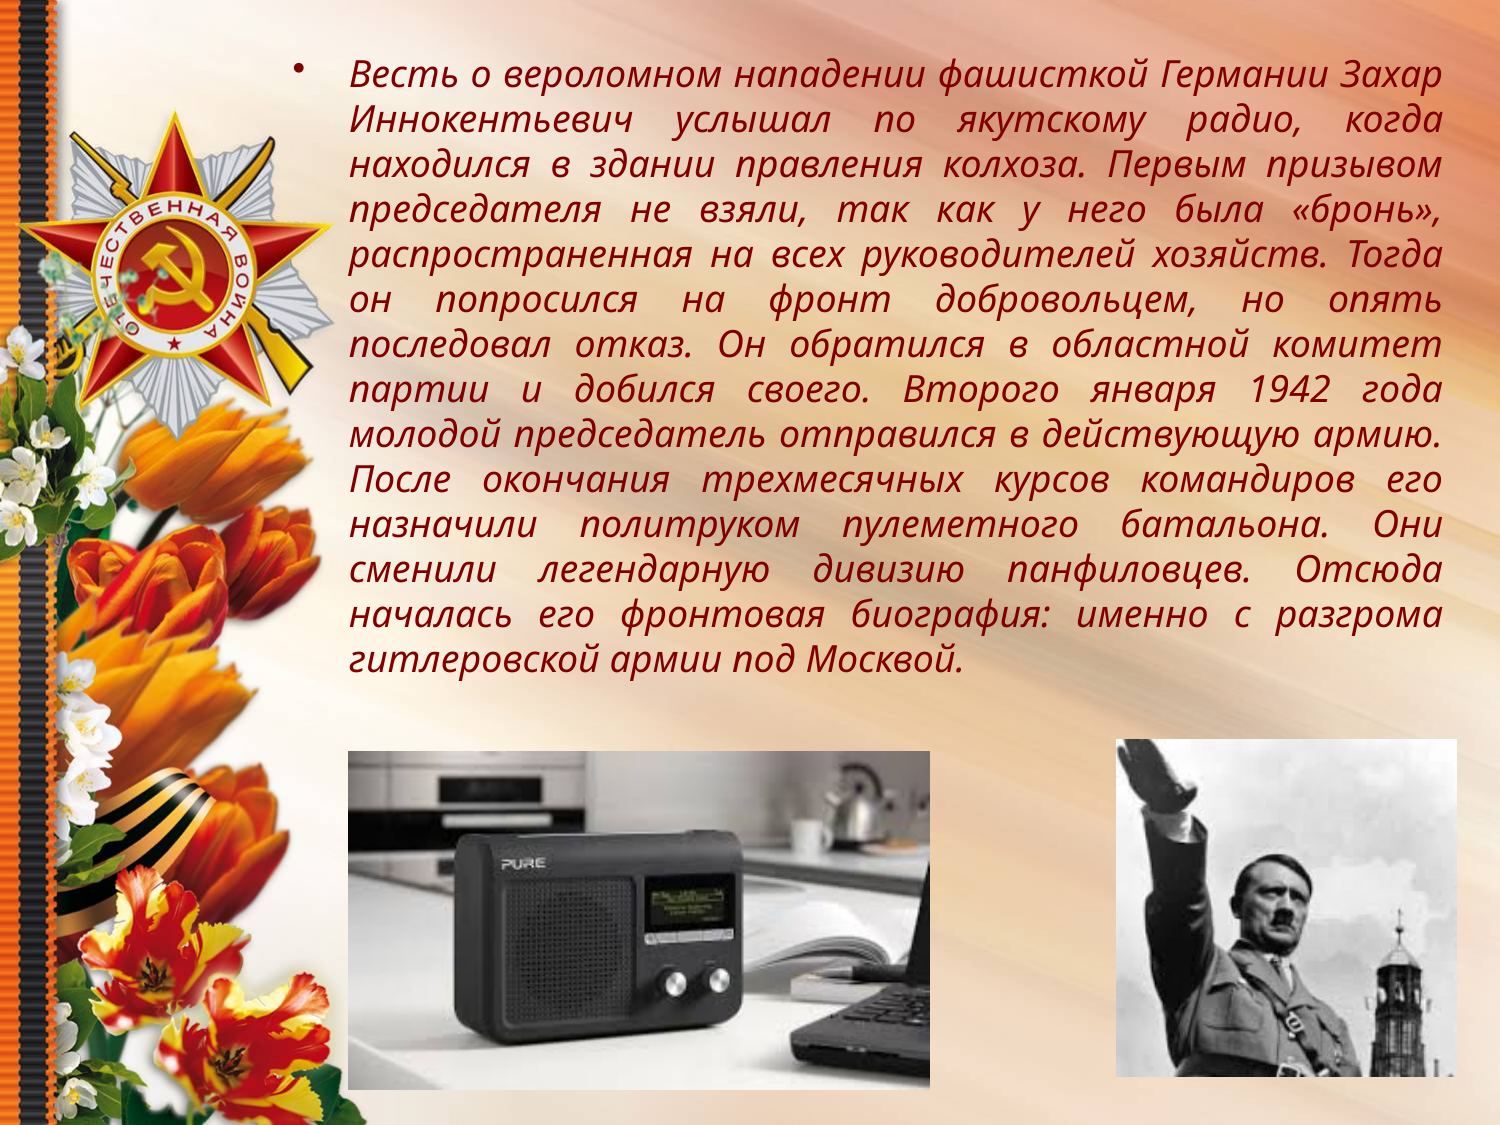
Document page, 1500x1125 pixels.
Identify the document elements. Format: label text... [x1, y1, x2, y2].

picture [0, 0, 1500, 1125]
list Весть о вероломном нападении фашисткой Германии Захар Иннокентьевич услышал по якутскому радио, когда находился в здании правления колхоза. Первым призывом председателя не взяли, так как у него была «бронь», распространенная на всех руководителей хозяйств. Тогда он попросился на фронт добровольцем, но опять последовал отказ. Он обратился в областной комитет партии и добился своего. Второго января 1942 года молодой председатель отправился в действующую армию. После окончания трехмесячных курсов командиров его назначили политруком пулеметного батальона. Они сменили легендарную дивизию панфиловцев. Отсюда началась его фронтовая биография: именно с разгрома гитлеровской армии под Москвой. [277, 42, 1459, 786]
